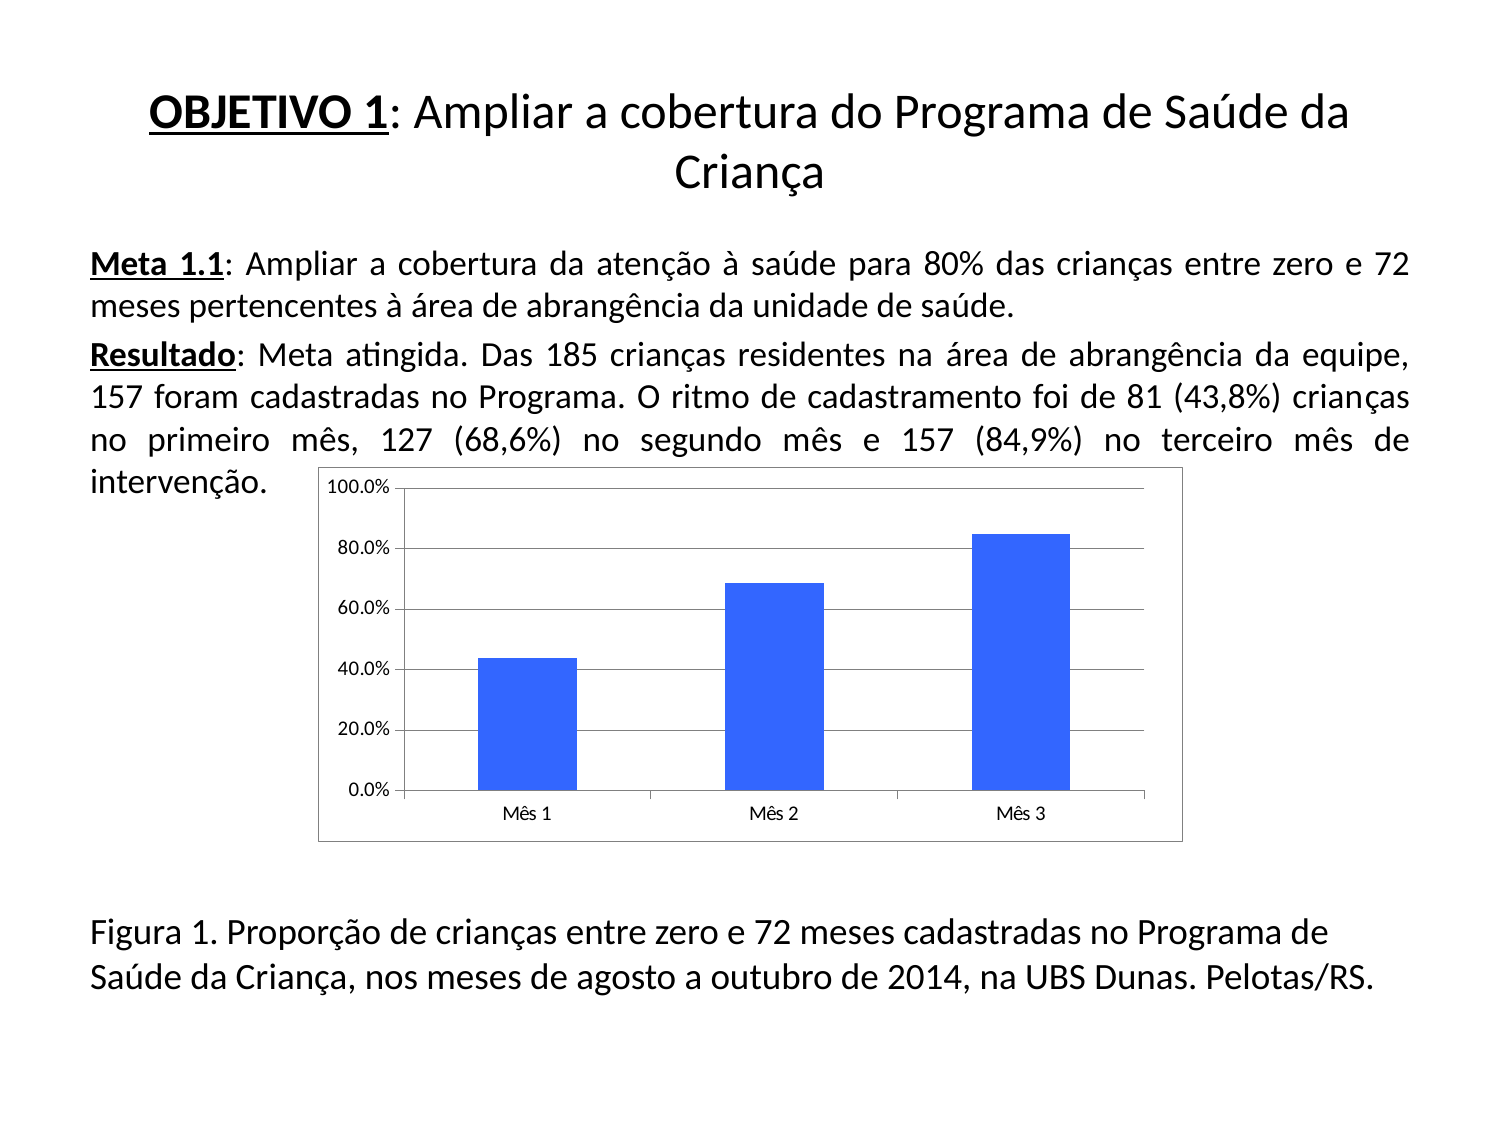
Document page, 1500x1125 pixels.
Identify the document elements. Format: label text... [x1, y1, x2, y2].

title OBJETIVO 1: Ampliar a cobertura do Programa de Saúde da Criança [75, 45, 1425, 232]
chart [317, 466, 1183, 842]
list Meta 1.1: Ampliar a cobertura da atenção à saúde para 80% das crianças entre zero e 72 meses pertencentes à área de abrangência da unidade de saúde. Resultado: Meta atingida. Das 185 crianças residentes na área de abrangência da equipe, 157 foram cadastradas no Programa. O ritmo de cadastramento foi de 81 (43,8%) crianças no primeiro mês, 127 (68,6%) no segundo mês e 157 (84,9%) no terceiro mês de intervenção. Figura 1. Proporção de crianças entre zero e 72 meses cadastradas no Programa de Saúde da Criança, nos meses de agosto a outubro de 2014, na UBS Dunas. Pelotas/RS. [75, 232, 1425, 1005]
